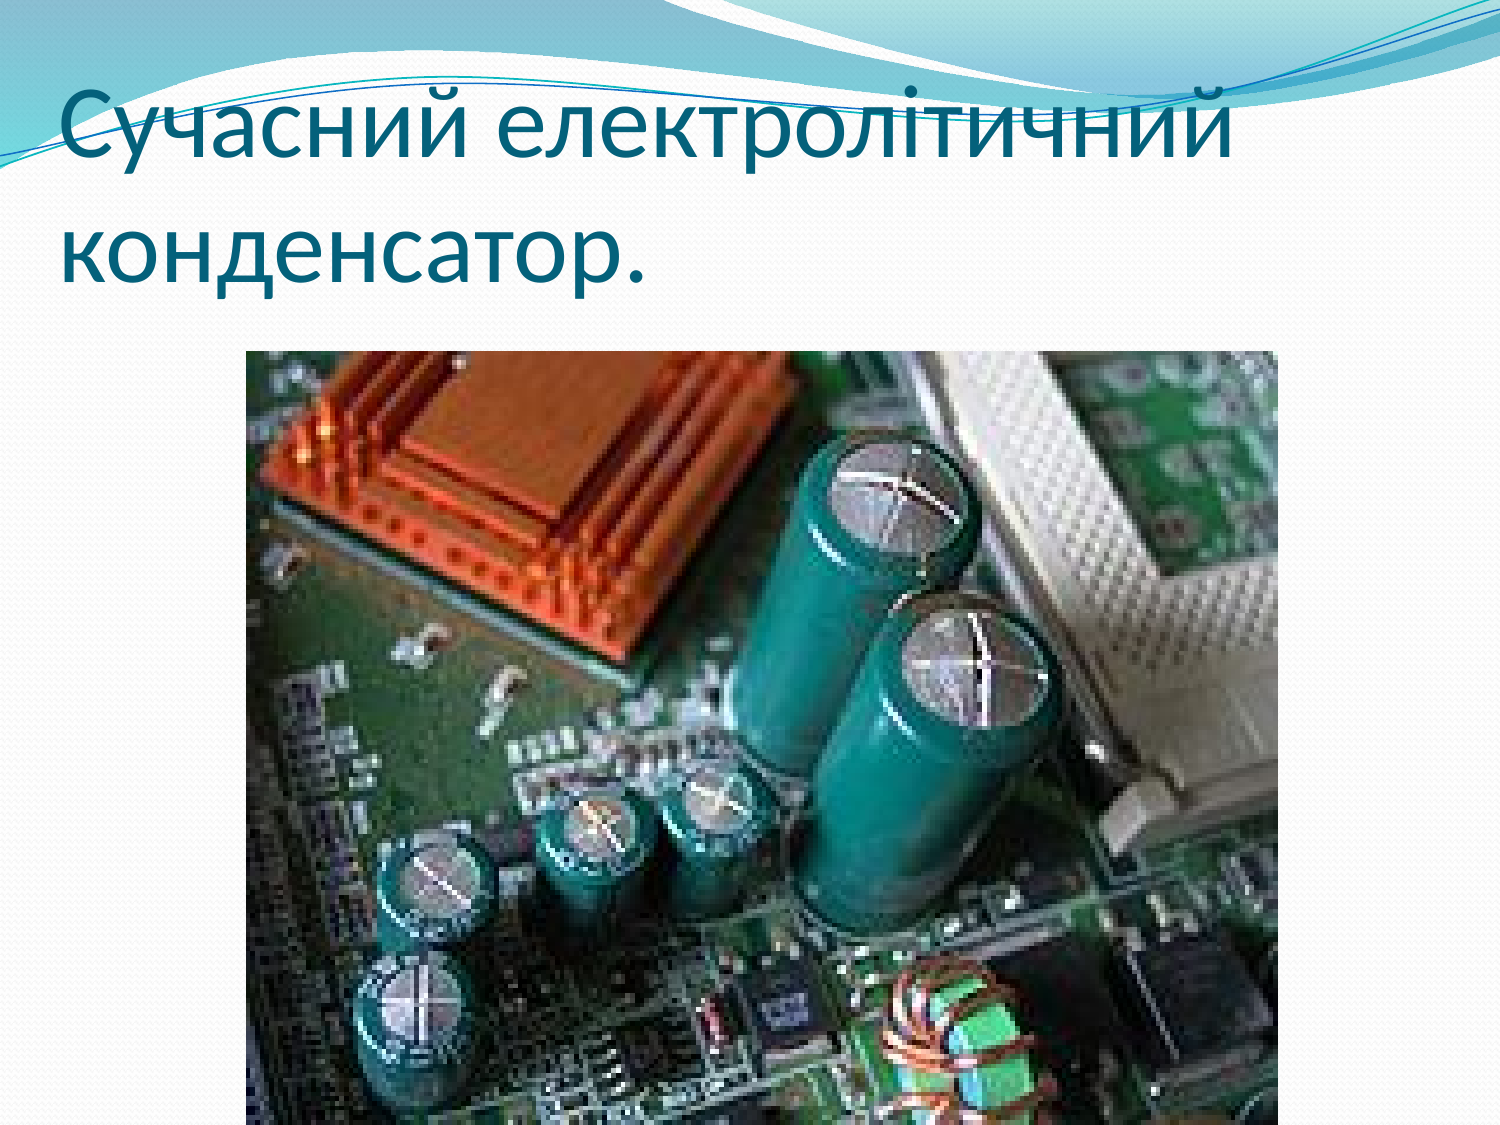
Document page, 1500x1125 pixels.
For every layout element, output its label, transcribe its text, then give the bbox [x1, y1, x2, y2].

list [245, 351, 1278, 1125]
title Сучасний електролітичний конденсатор. [58, 0, 1425, 303]
